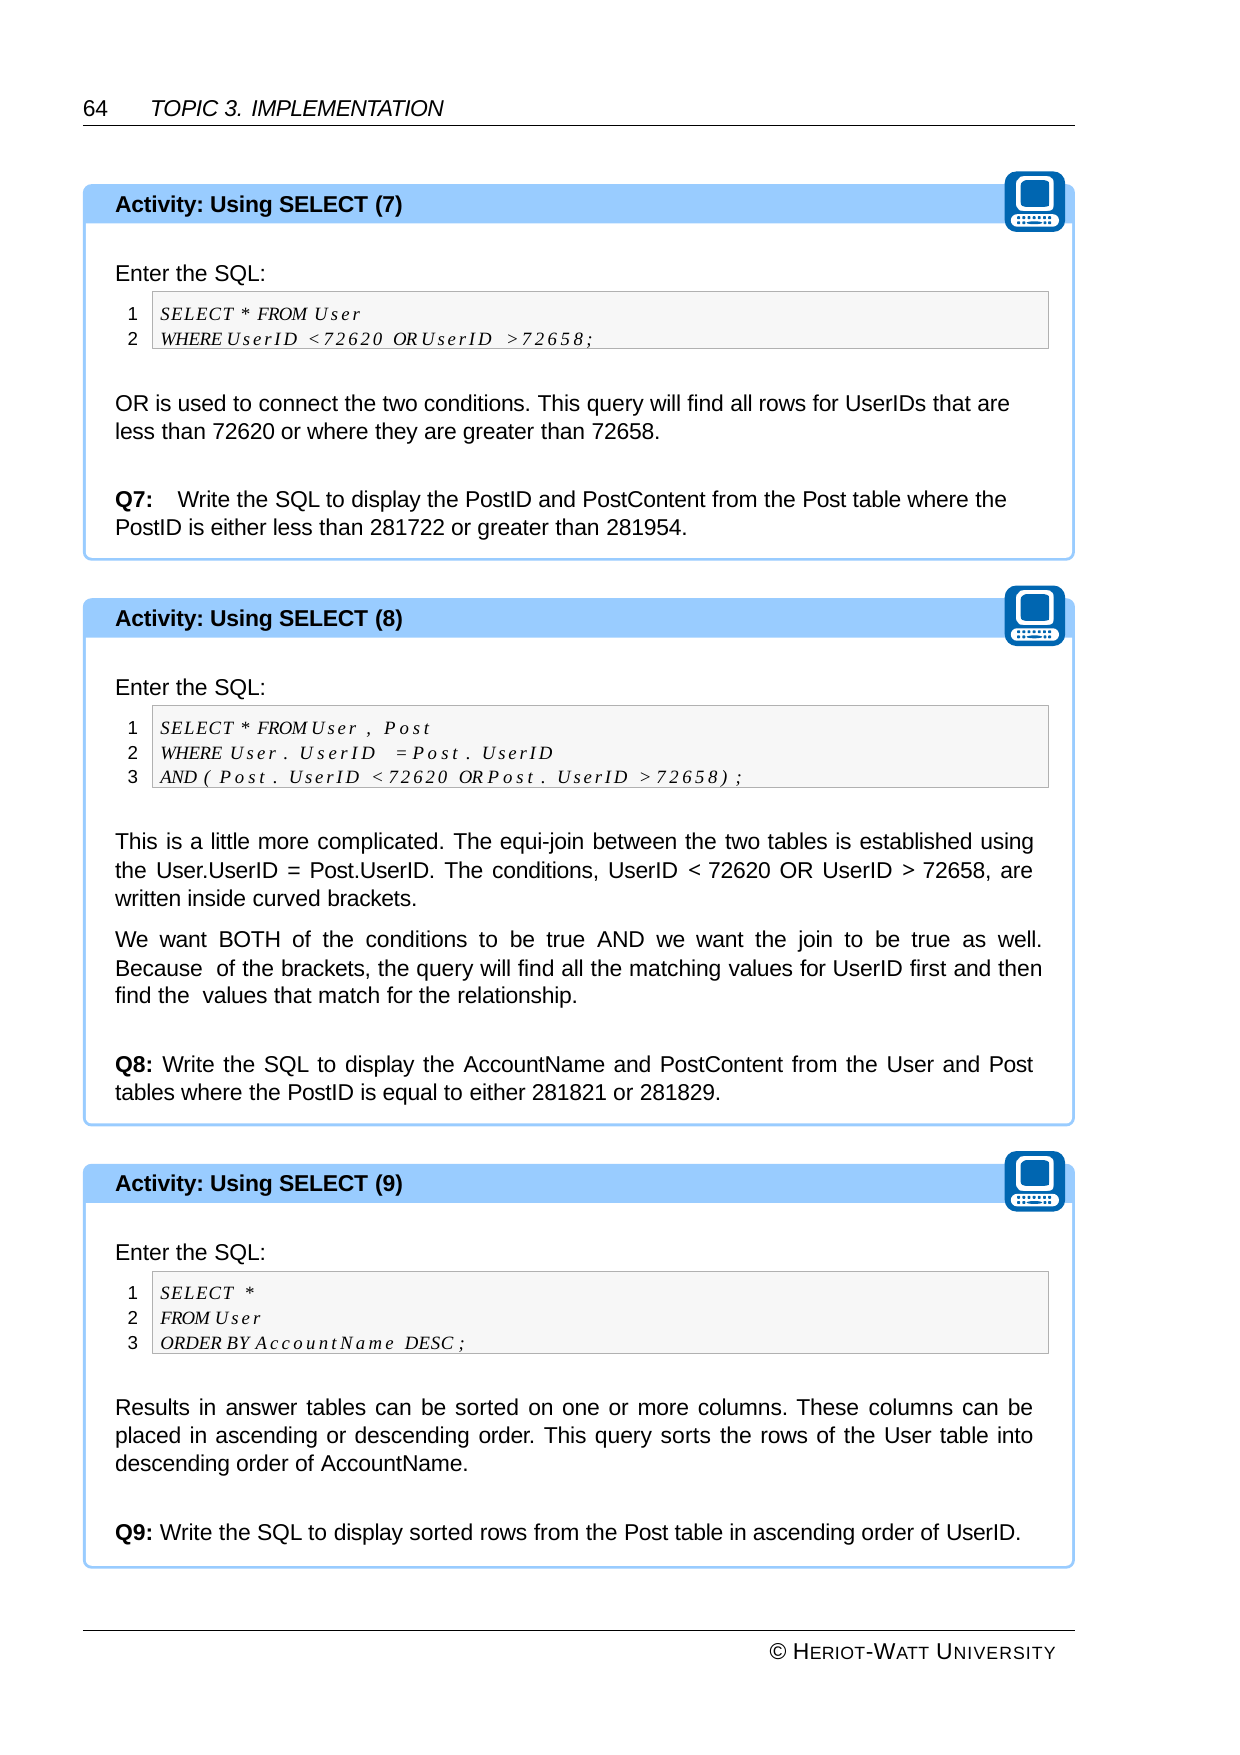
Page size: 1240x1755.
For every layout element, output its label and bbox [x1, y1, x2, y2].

text_box [80, 91, 1076, 1569]
text_box [767, 1634, 1070, 1665]
